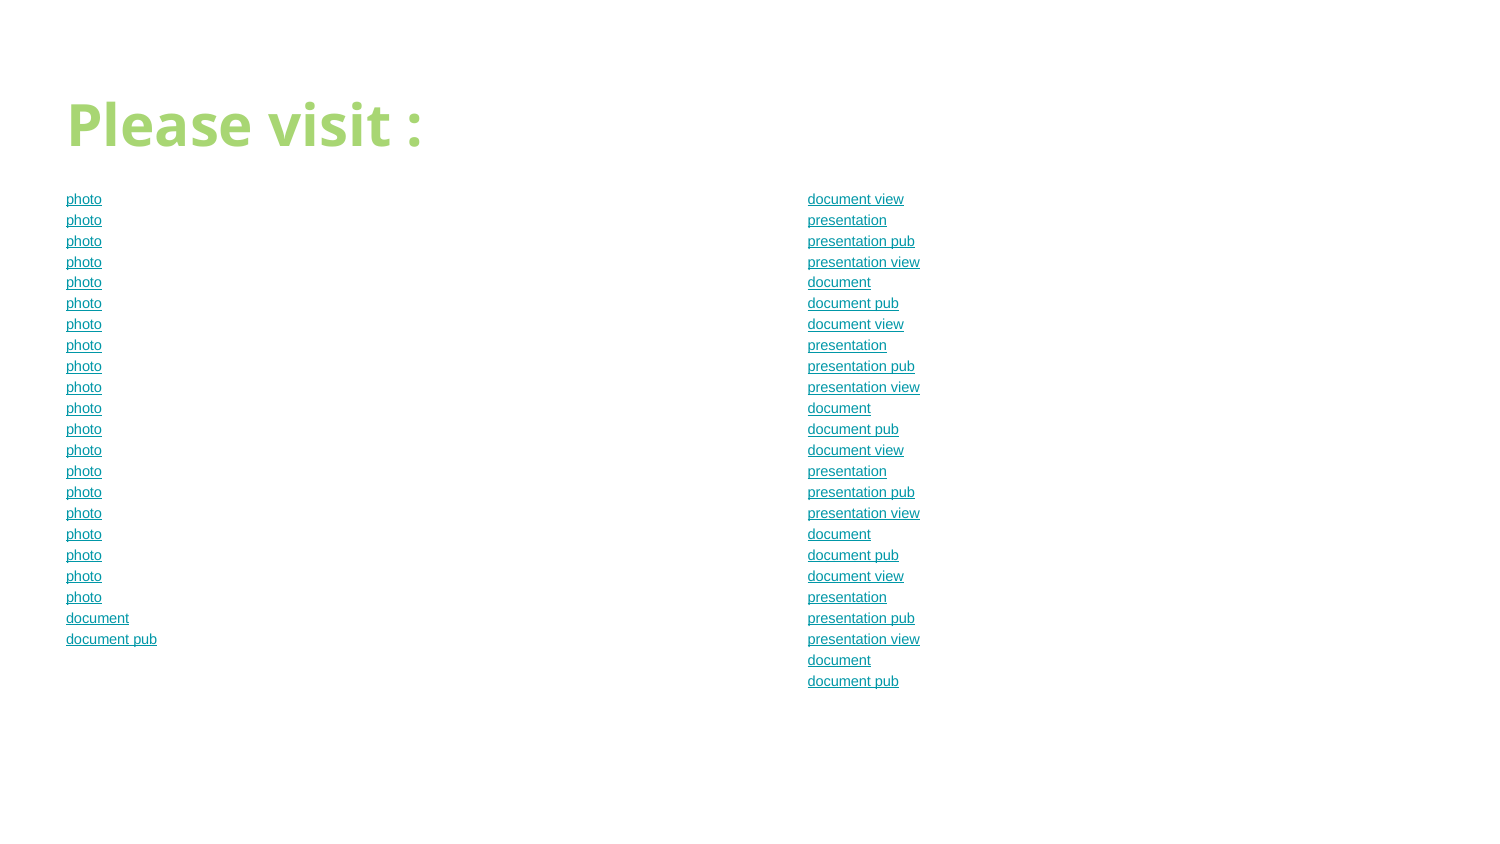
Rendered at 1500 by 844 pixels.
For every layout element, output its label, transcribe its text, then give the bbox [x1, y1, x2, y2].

list photo photo photo photo photo photo photo photo photo photo photo photo photo photo photo photo photo photo photo photo document document pub [51, 189, 708, 750]
title Please visit : [51, 72, 1449, 167]
list document view presentation presentation pub presentation view document document pub document view presentation presentation pub presentation view document document pub document view presentation presentation pub presentation view document document pub document view presentation presentation pub presentation view document document pub [792, 189, 1449, 750]
